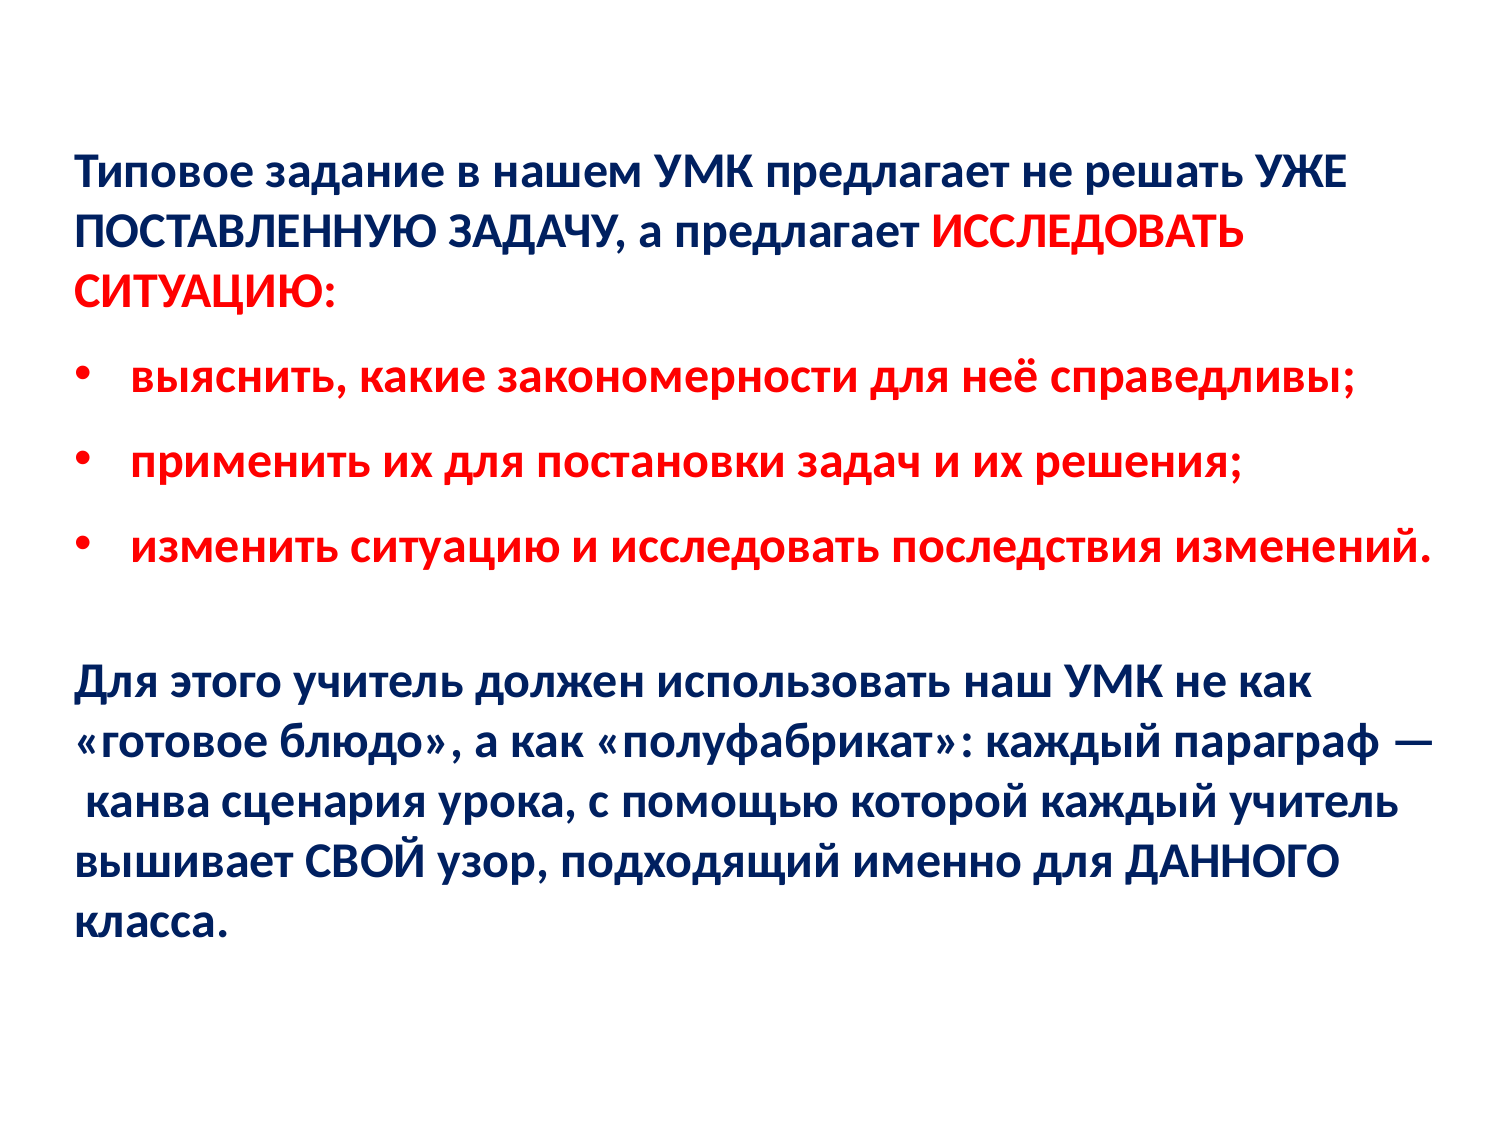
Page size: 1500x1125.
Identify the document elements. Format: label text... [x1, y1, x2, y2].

text_box Типовое задание в нашем УМК предлагает не решать УЖЕ ПОСТАВЛЕННУЮ ЗАДАЧУ, а предлагает ИССЛЕДОВАТЬ СИТУАЦИЮ: выяснить, какие закономерности для неё справедливы; применить их для постановки задач и их решения; изменить ситуацию и исследовать последствия изменений. Для этого учитель должен использовать наш УМК не как «готовое блюдо», а как «полуфабрикат»: каждый параграф — канва сценария урока, с помощью которой каждый учитель вышивает СВОЙ узор, подходящий именно для ДАННОГО класса. [59, 129, 1462, 955]
